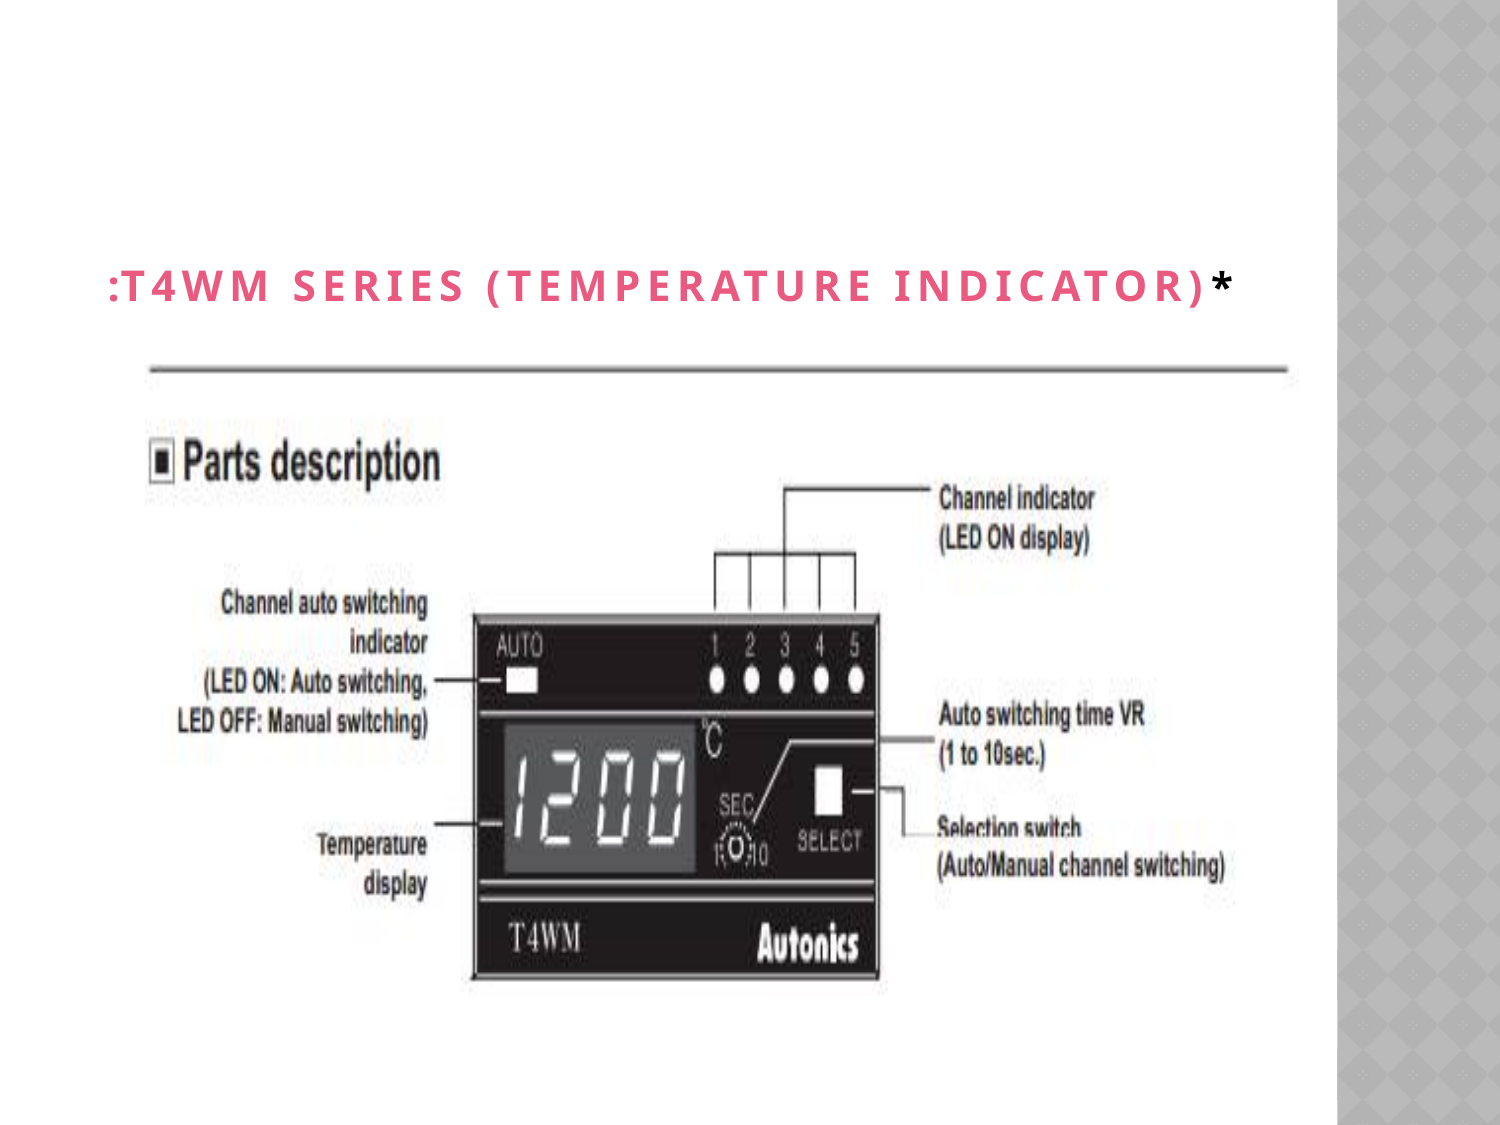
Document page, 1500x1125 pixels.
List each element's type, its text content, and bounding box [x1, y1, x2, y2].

title *T4WM SERIES (Temperature indicator): [82, 175, 1270, 311]
picture [34, 362, 1302, 1044]
